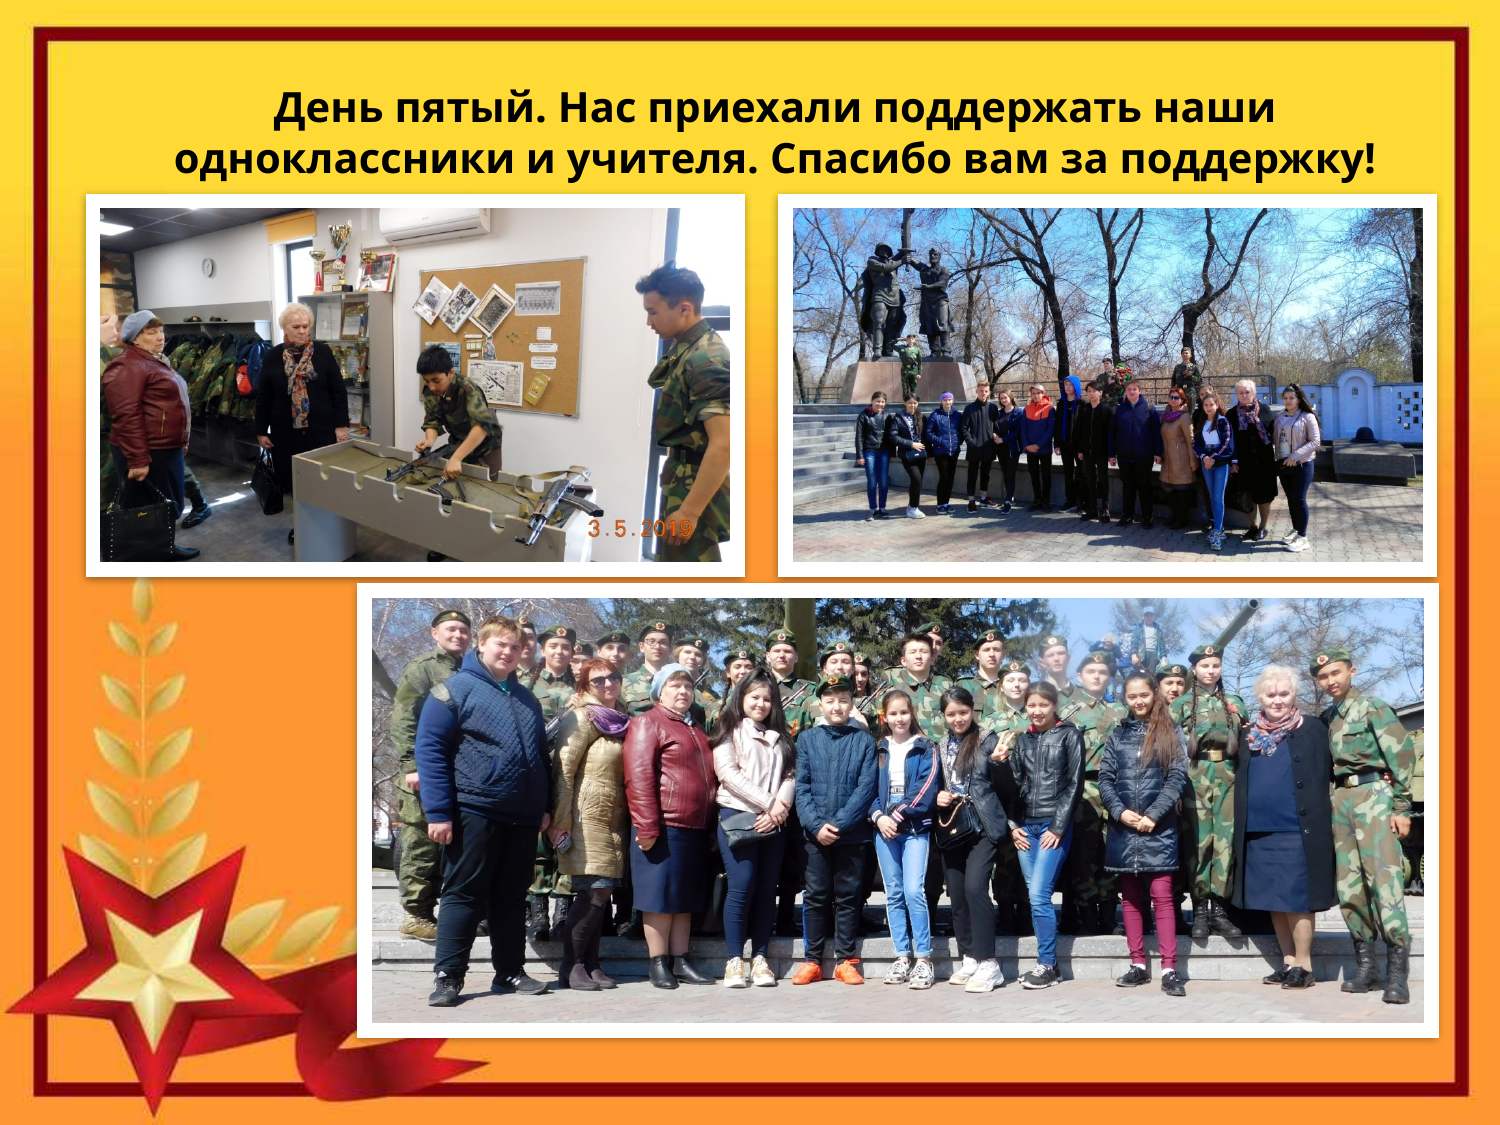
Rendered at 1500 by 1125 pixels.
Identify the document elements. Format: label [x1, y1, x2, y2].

picture [371, 597, 1425, 1024]
picture [100, 207, 731, 563]
list [0, 0, 1500, 1125]
picture [792, 207, 1423, 563]
